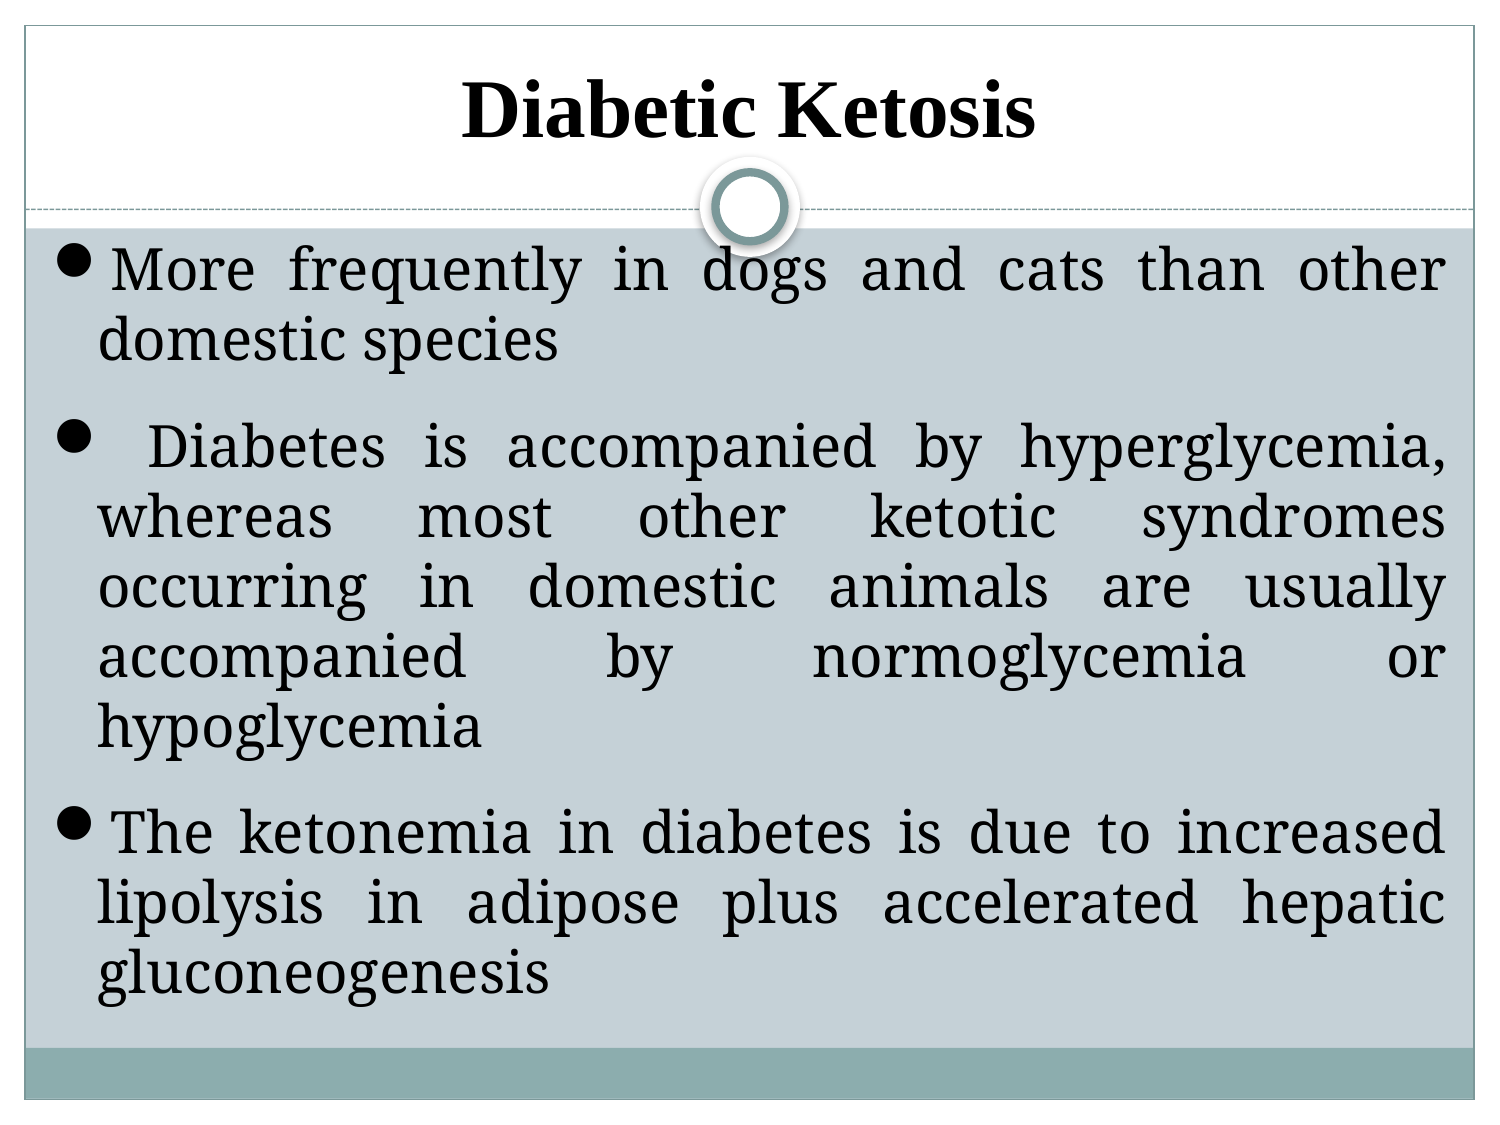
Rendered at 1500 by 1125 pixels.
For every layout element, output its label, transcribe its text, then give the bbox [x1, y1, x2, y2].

title Diabetic Ketosis [49, 37, 1450, 162]
list More frequently in dogs and cats than other domestic species Diabetes is accompanied by hyperglycemia, whereas most other ketotic syndromes occurring in domestic animals are usually accompanied by normoglycemia or hypoglycemia The ketonemia in diabetes is due to increased lipolysis in adipose plus accelerated hepatic gluconeogenesis [37, 224, 1463, 1120]
